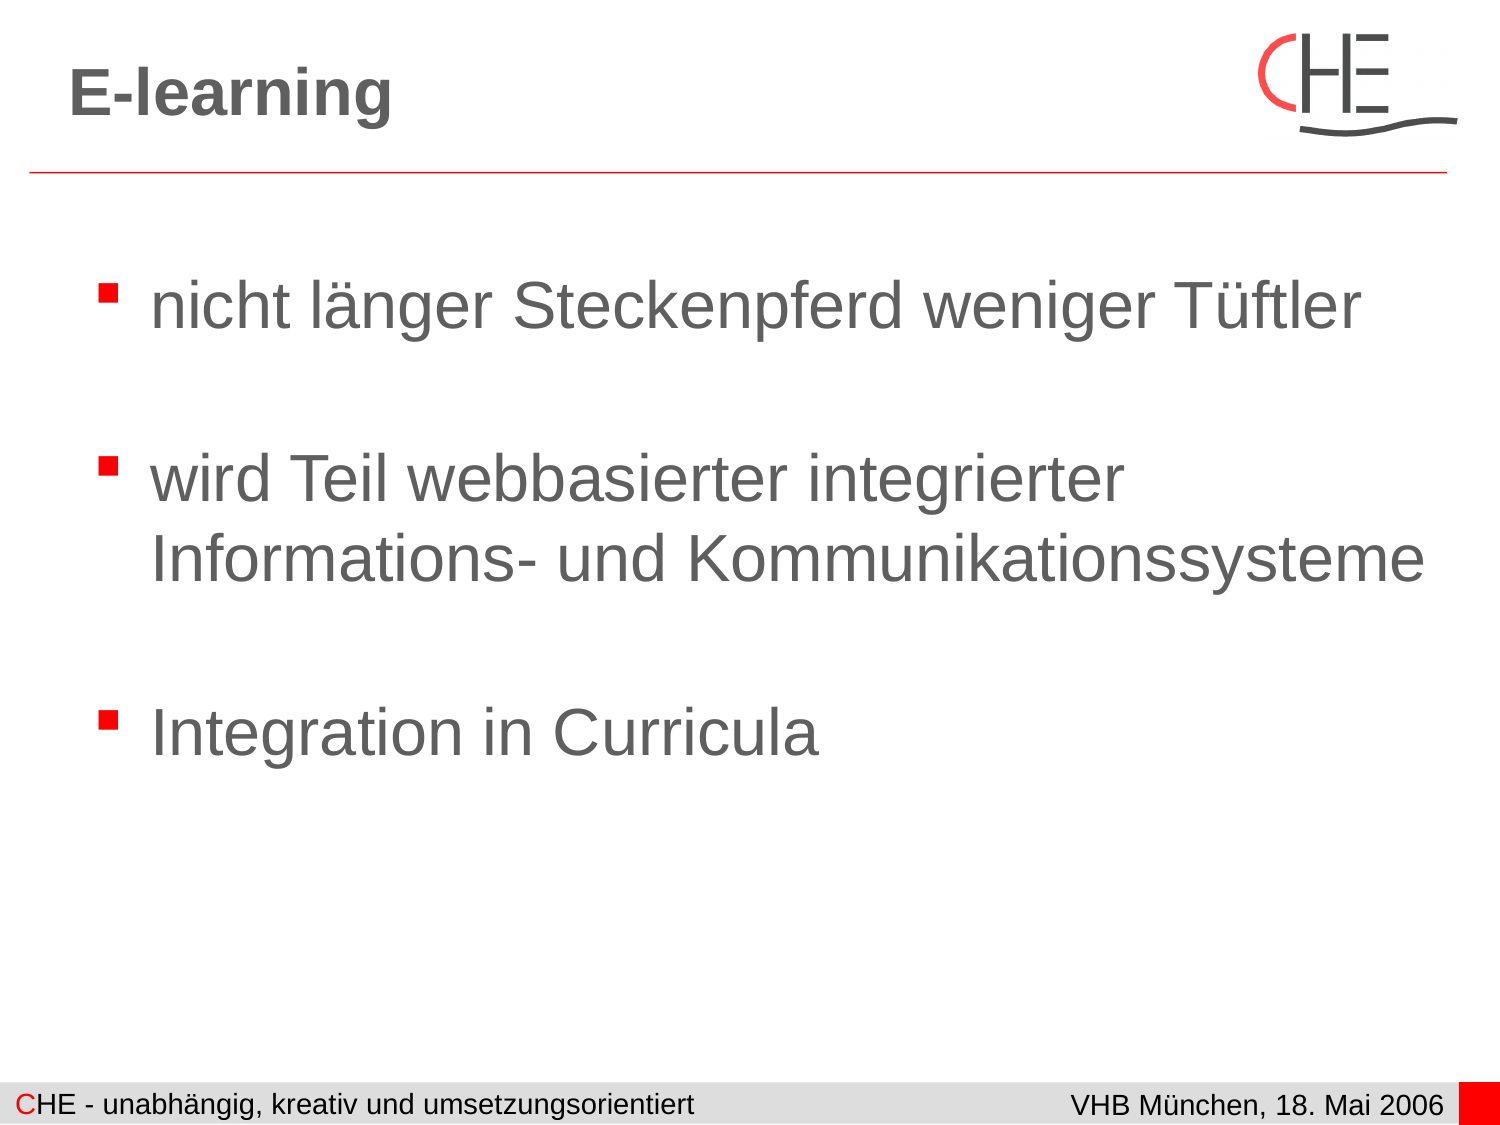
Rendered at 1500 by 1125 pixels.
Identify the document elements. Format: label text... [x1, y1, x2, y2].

title E-learning [53, 42, 1203, 135]
list nicht länger Steckenpferd weniger Tüftler wird Teil webbasierter integrierter Informations- und Kommunikationssysteme Integration in Curricula [78, 160, 1500, 1071]
